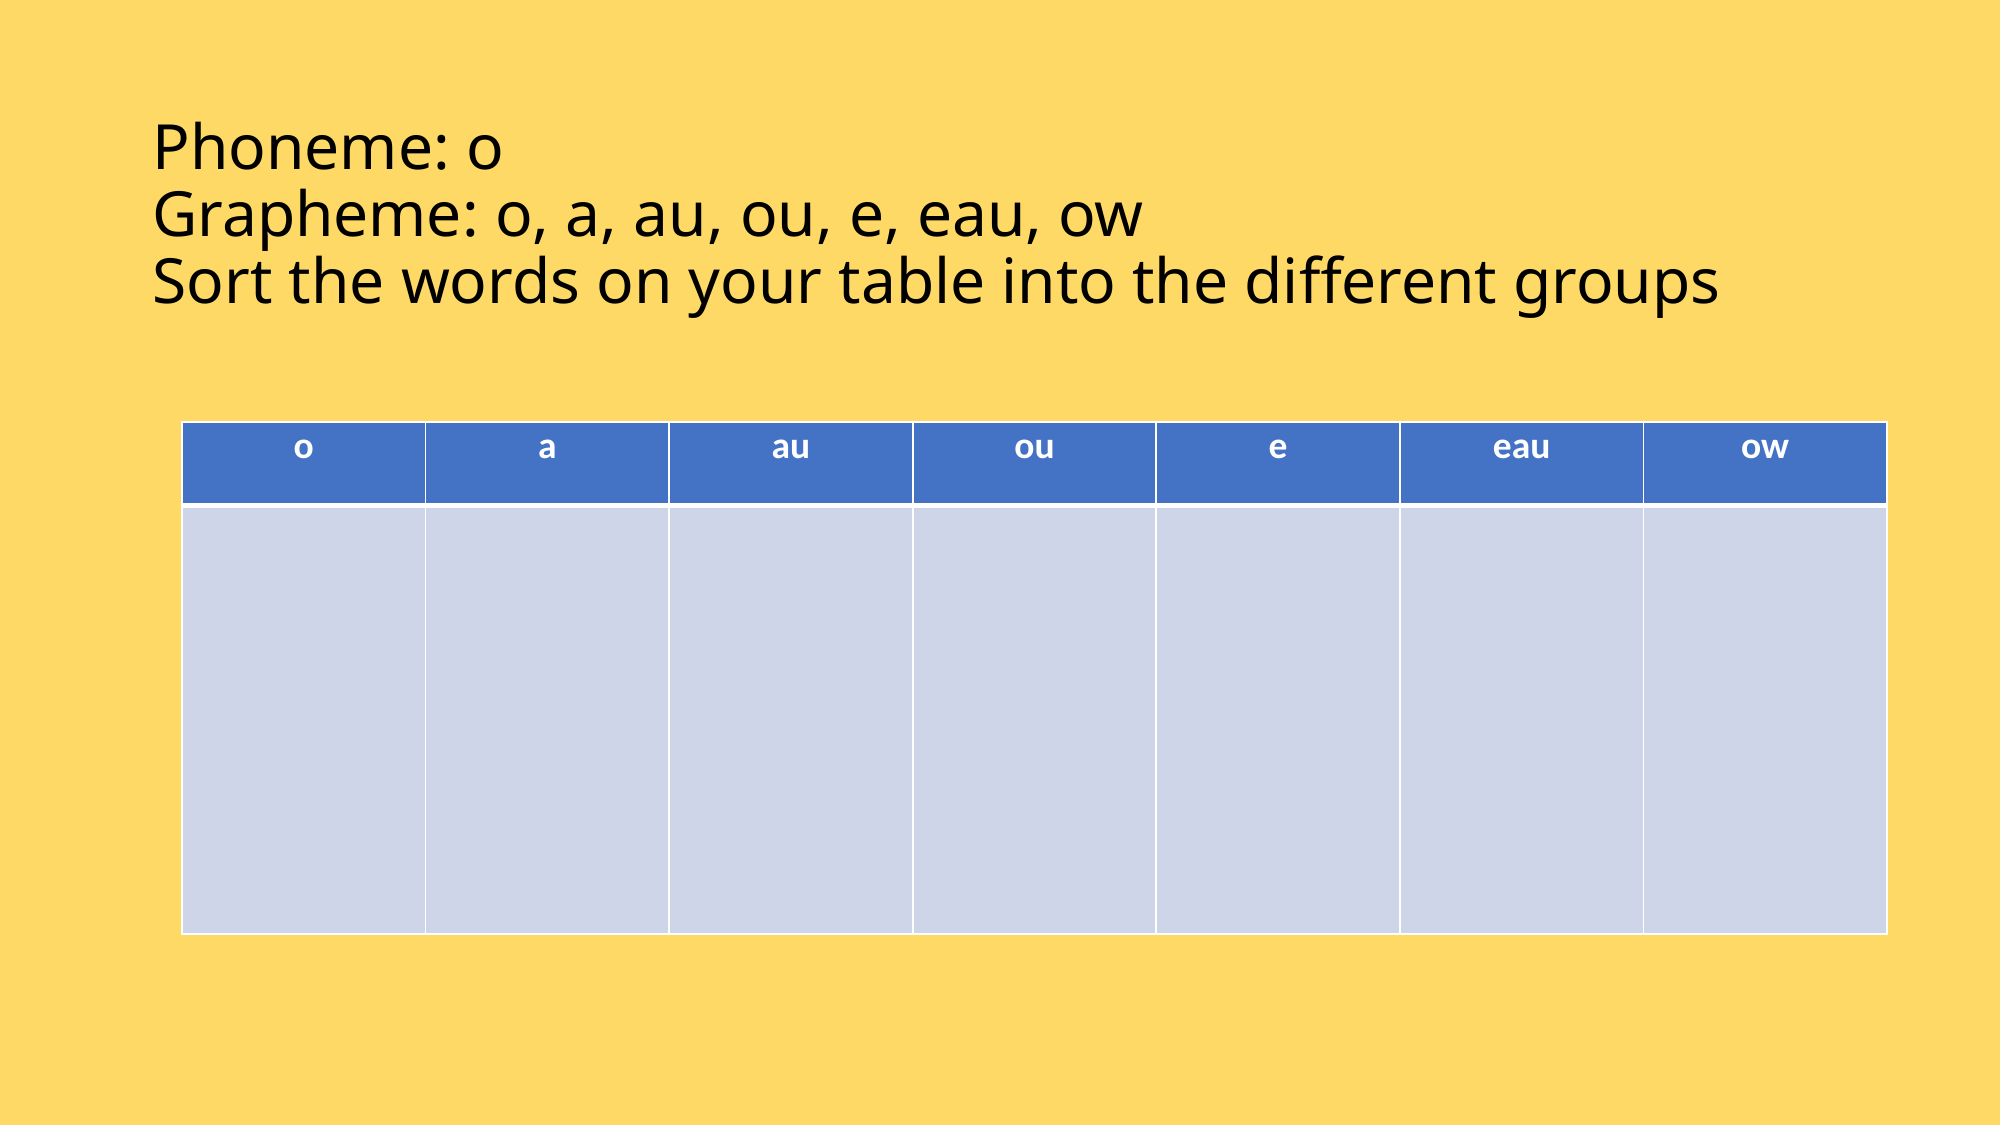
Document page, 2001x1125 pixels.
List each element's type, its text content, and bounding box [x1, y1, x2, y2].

table_cell [1157, 508, 1399, 933]
table_cell [183, 508, 425, 933]
table_header a [426, 423, 668, 503]
table_cell [914, 508, 1155, 933]
table_cell [670, 508, 912, 933]
table_header au [670, 423, 912, 503]
table_cell [1401, 508, 1643, 933]
table_cell [1644, 508, 1886, 933]
table_cell [426, 508, 668, 933]
table_header e [1157, 423, 1399, 503]
table_header eau [1401, 423, 1643, 503]
table_header o [183, 423, 425, 503]
table_header ow [1644, 423, 1886, 503]
table_header ou [914, 423, 1155, 503]
title Phoneme: o Grapheme: o, a, au, ou, e, eau, ow Sort the words on your table into the different groups [137, 107, 1863, 326]
